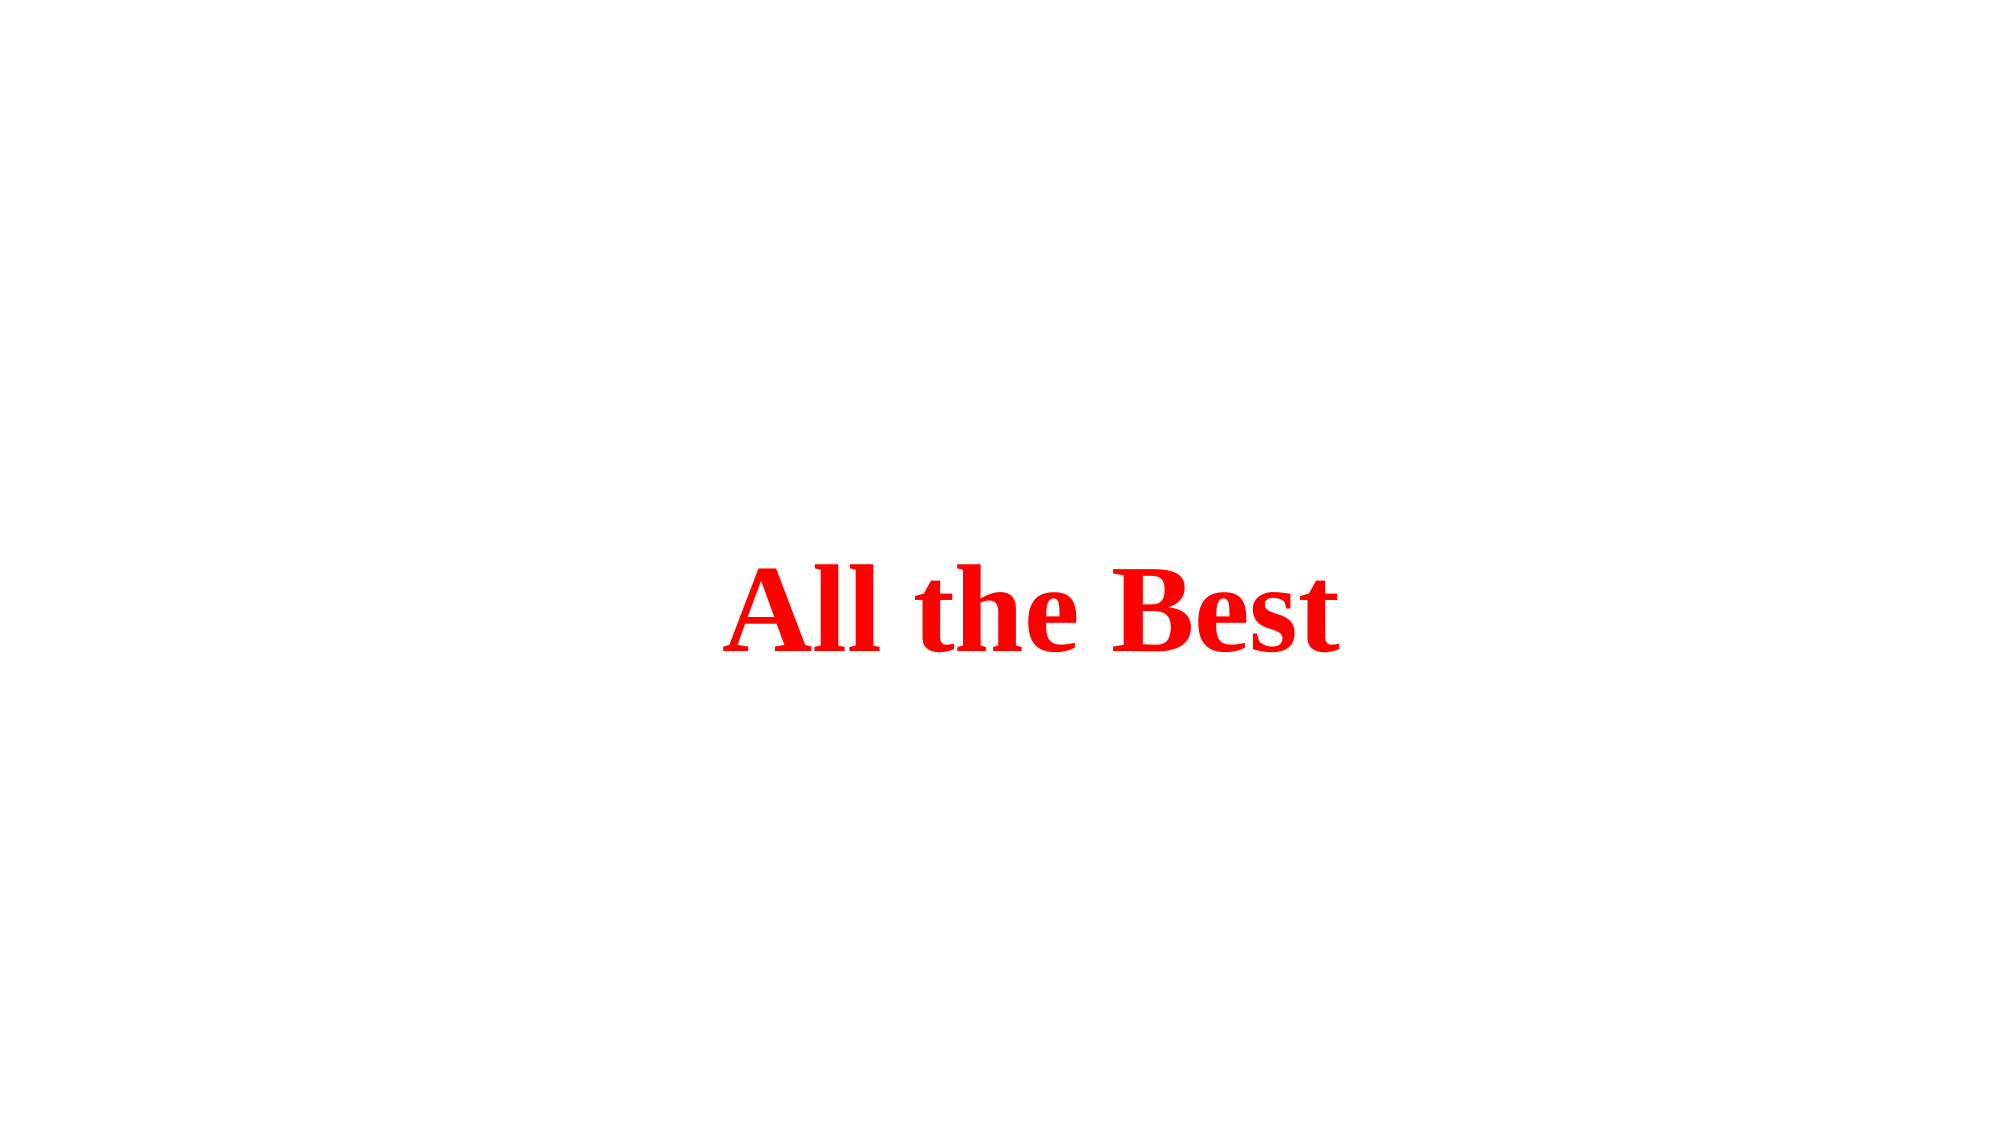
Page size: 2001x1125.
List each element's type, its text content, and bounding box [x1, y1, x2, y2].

text_box All the Best [263, 518, 1800, 684]
